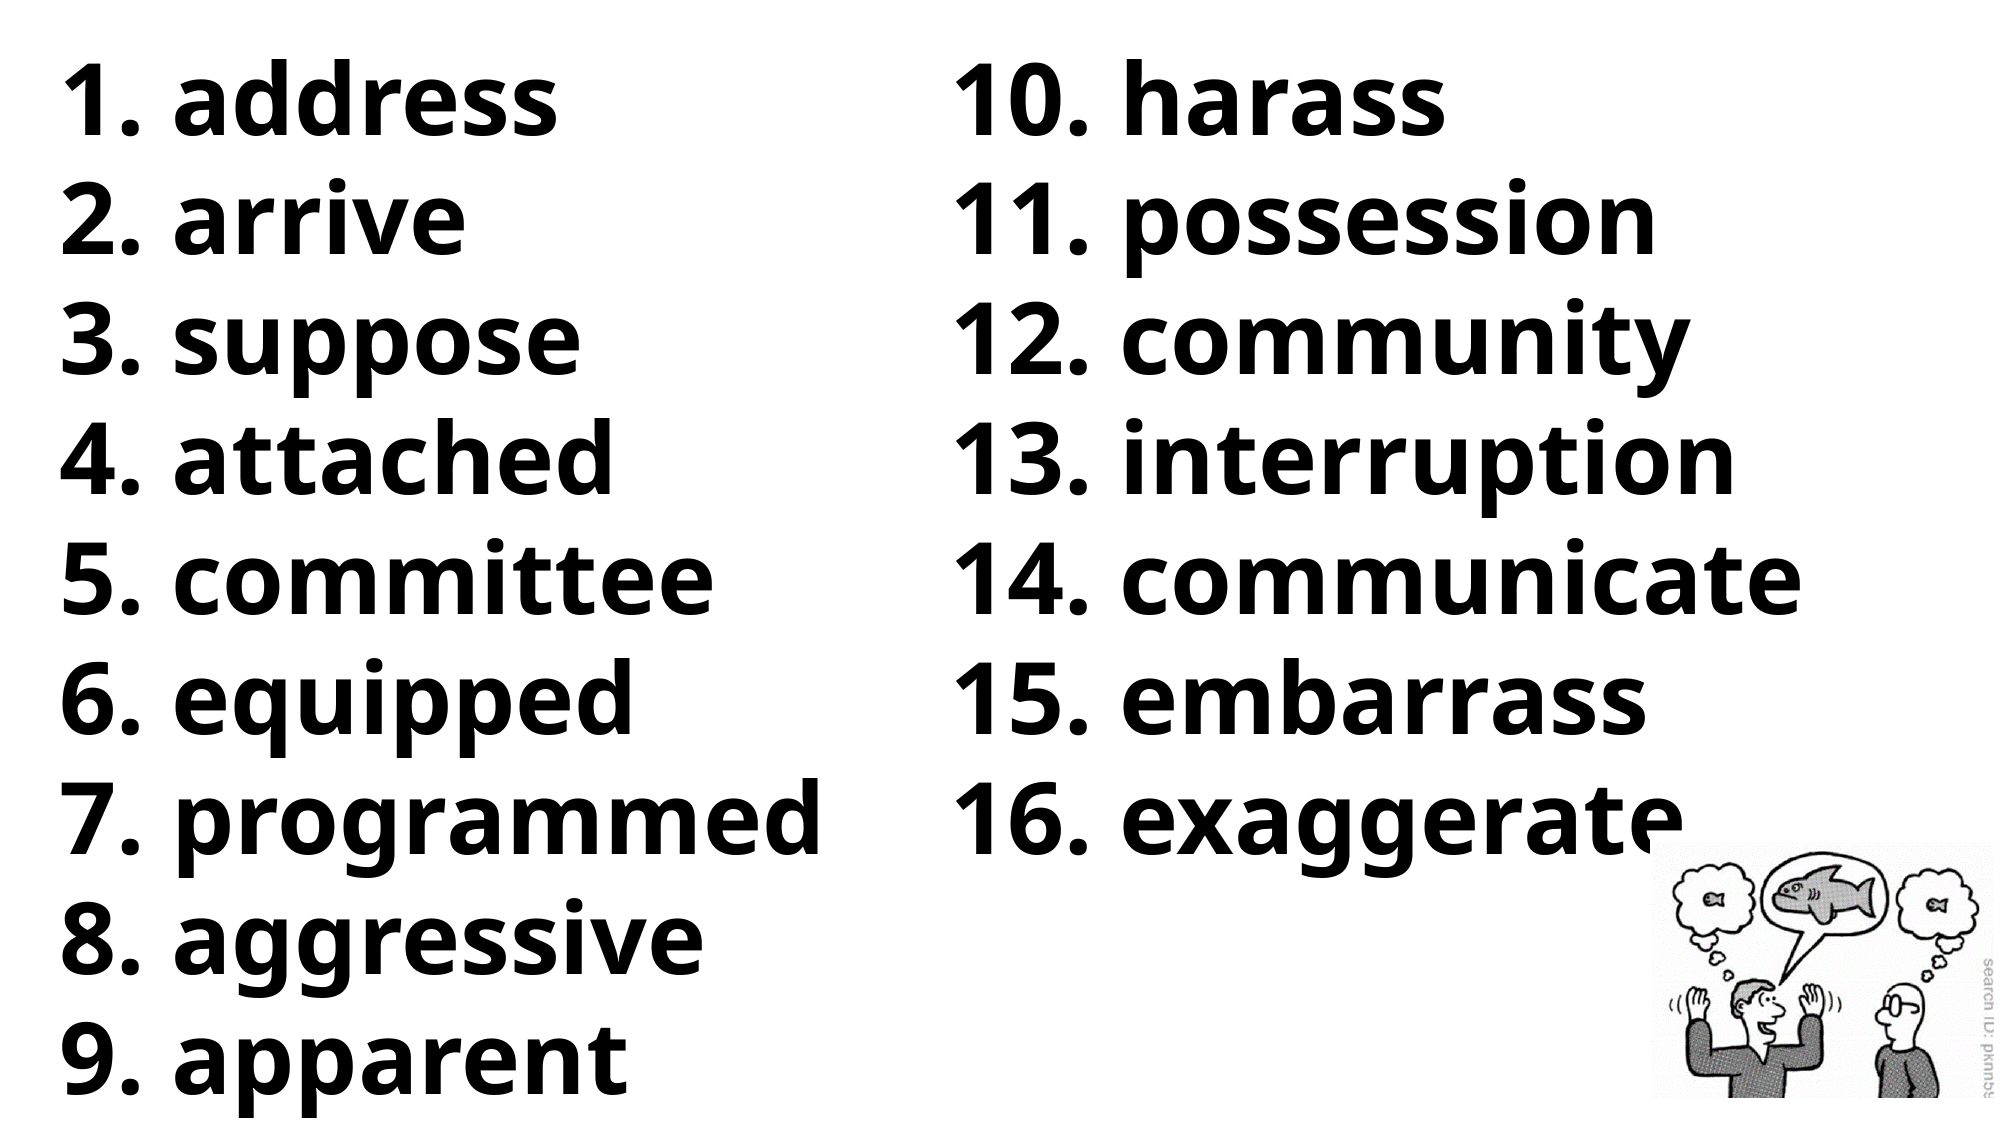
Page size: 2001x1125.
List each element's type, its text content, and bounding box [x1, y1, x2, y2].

picture [1649, 839, 1994, 1098]
text_box address arrive suppose attached committee equipped programmed aggressive apparent [44, 27, 1000, 1122]
text_box 10. harass 11. possession 12. community 13. interruption 14. communicate 15. embarrass 16. exaggerate [935, 27, 1934, 882]
